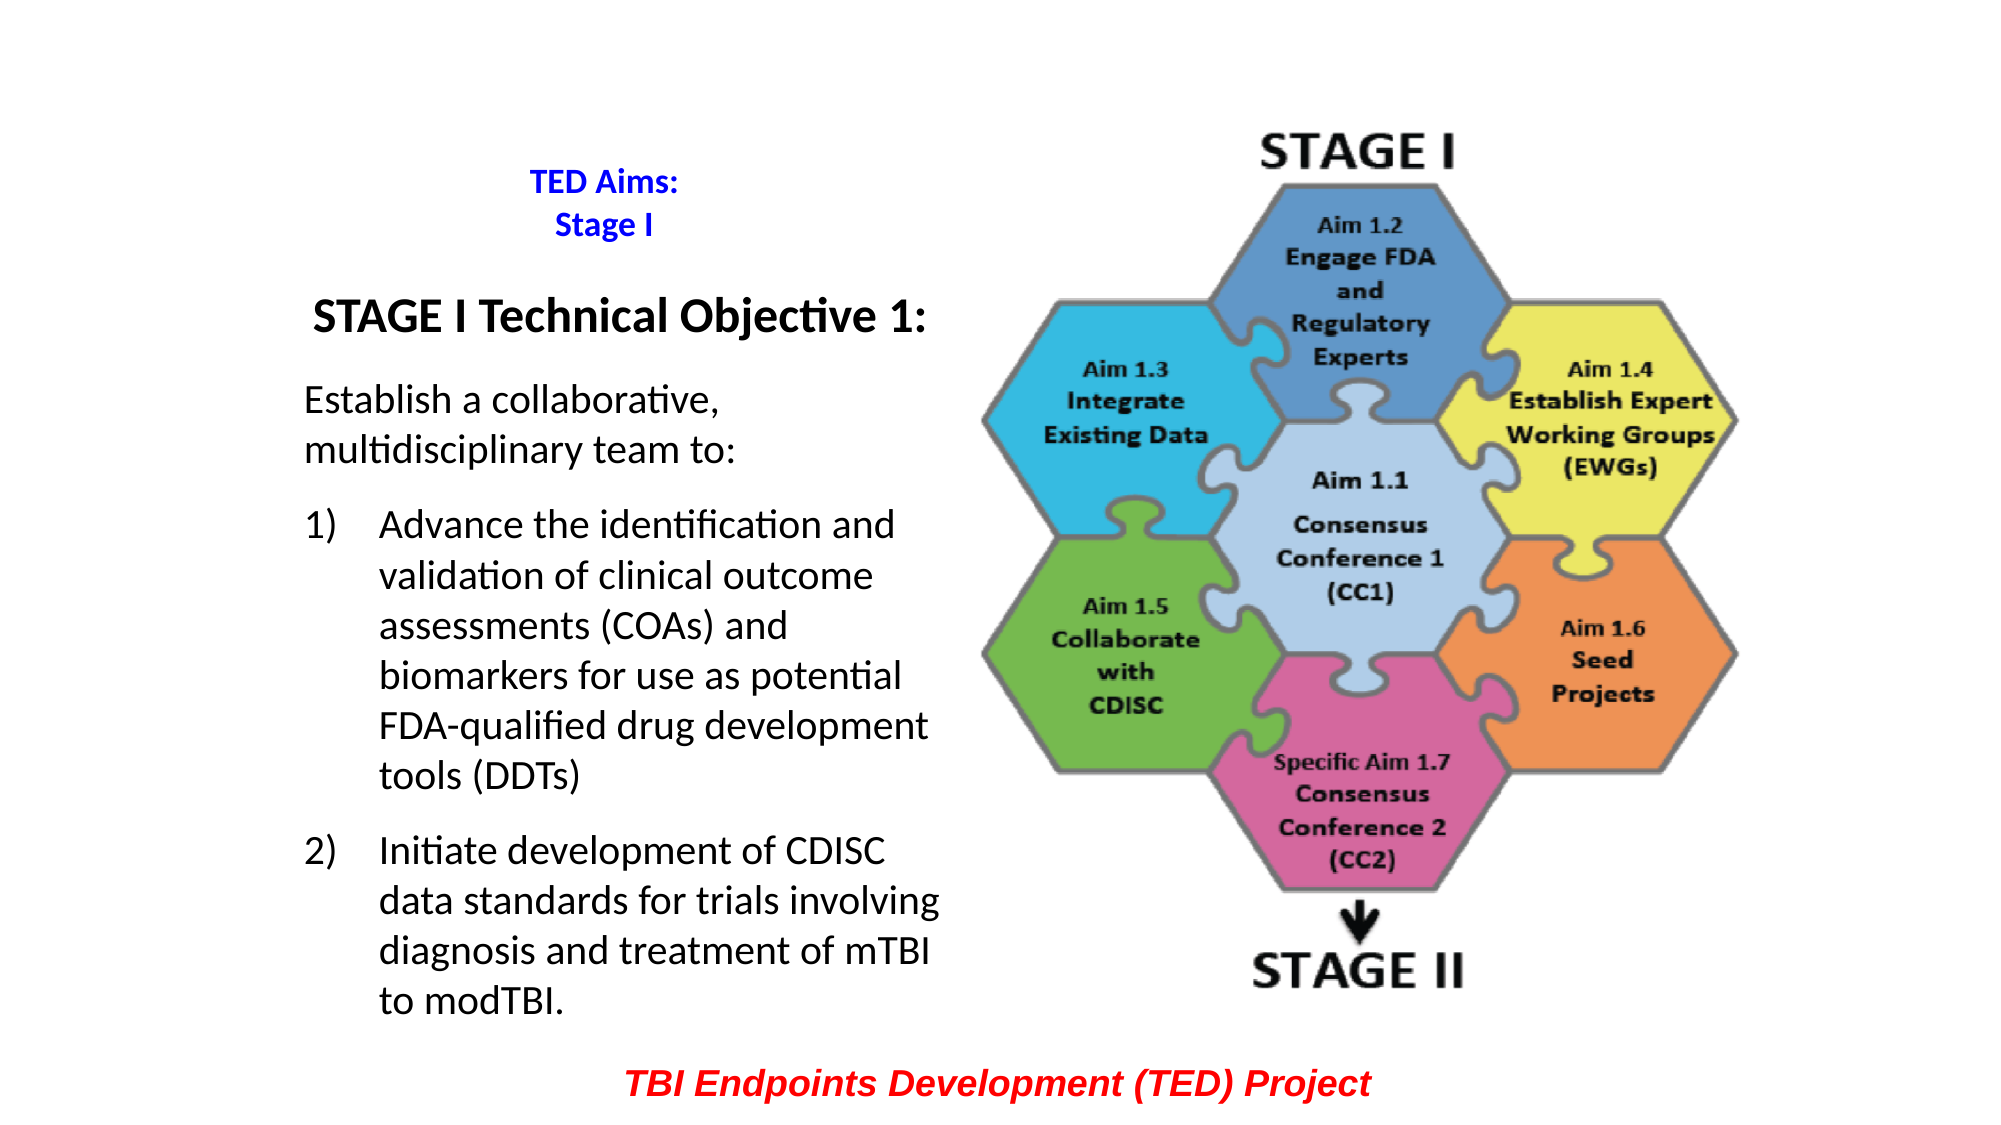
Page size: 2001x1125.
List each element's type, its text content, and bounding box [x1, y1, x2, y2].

text_box STAGE I Technical Objective 1: Establish a collaborative, multidisciplinary team to: Advance the identification and validation of clinical outcome assessments (COAs) and biomarkers for use as potential FDA-qualified drug development tools (DDTs) Initiate development of CDISC data standards for trials involving diagnosis and treatment of mTBI to modTBI. [289, 275, 963, 1030]
title TED Aims: Stage I [371, 149, 838, 275]
text_box TBI Endpoints Development (TED) Project [262, 1038, 1733, 1125]
picture [971, 112, 1751, 1005]
